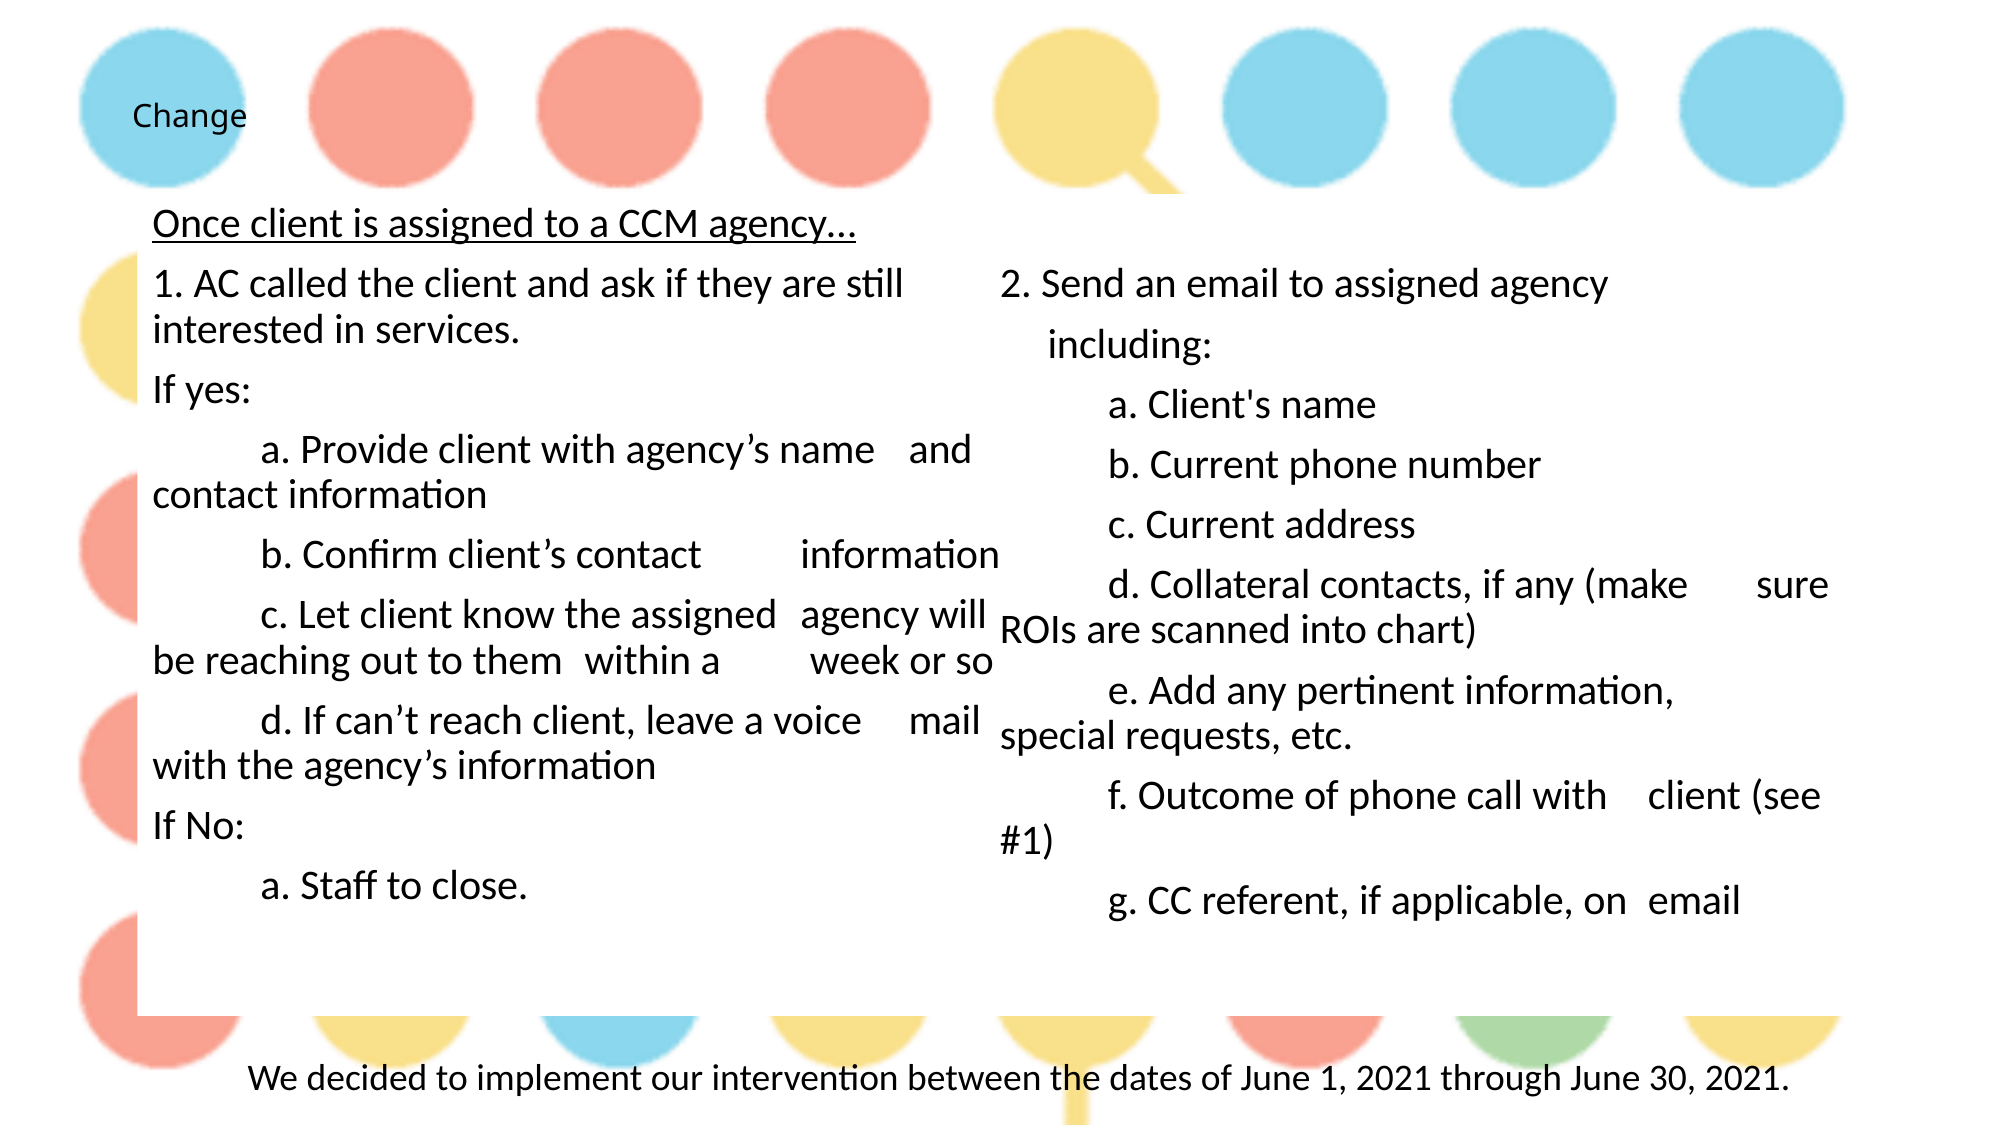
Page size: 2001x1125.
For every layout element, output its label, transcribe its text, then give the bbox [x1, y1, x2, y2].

title Change [117, 91, 1843, 165]
text_box We decided to implement our intervention between the dates of June 1, 2021 through June 30, 2021. [232, 1045, 2000, 1106]
list Once client is assigned to a CCM agency… 1. AC called the client and ask if they are still interested in services. If yes: a. Provide client with agency’s name and contact information b. Confirm client’s contact information c. Let client know the assigned agency will be reaching out to them within a week or so d. If can’t reach client, leave a voice mail with the agency’s information If No: a. Staff to close. 2. Send an email to assigned agency including: a. Client's name b. Current phone number c. Current address d. Collateral contacts, if any (make sure ROIs are scanned into chart) e. Add any pertinent information, special requests, etc. f. Outcome of phone call with client (see #1) g. CC referent, if applicable, on email [137, 194, 1863, 1016]
